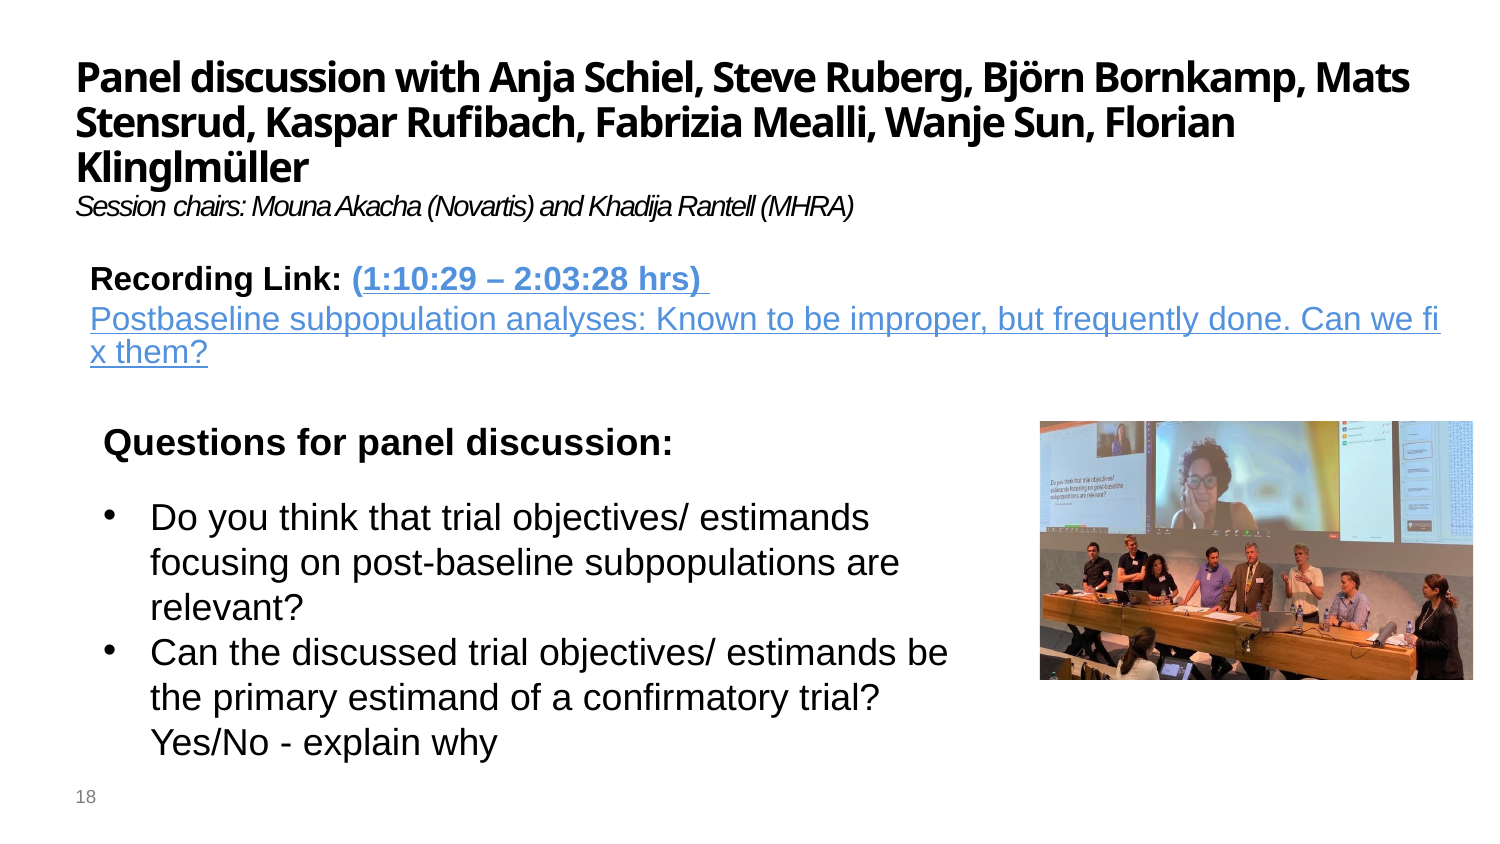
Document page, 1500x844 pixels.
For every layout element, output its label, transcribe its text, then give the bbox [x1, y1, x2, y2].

picture [1039, 421, 1474, 682]
slide_number 18 [75, 784, 113, 822]
text_box Recording Link: (1:10:29 – 2:03:28 hrs) Postbaseline subpopulation analyses: Known to be improper, but frequently done. Can we fix them? [75, 250, 1459, 345]
text_box Questions for panel discussion: Do you think that trial objectives/ estimands focusing on post-baseline subpopulations are relevant? Can the discussed trial objectives/ estimands be the primary estimand of a confirmatory trial? Yes/No - explain why [88, 410, 987, 770]
title Panel discussion with Anja Schiel, Steve Ruberg, Björn Bornkamp, Mats Stensrud, Kaspar Rufibach, Fabrizia Mealli, Wanje Sun, Florian Klinglmüller Session chairs: Mouna Akacha (Novartis) and Khadija Rantell (MHRA) [75, 56, 1459, 233]
